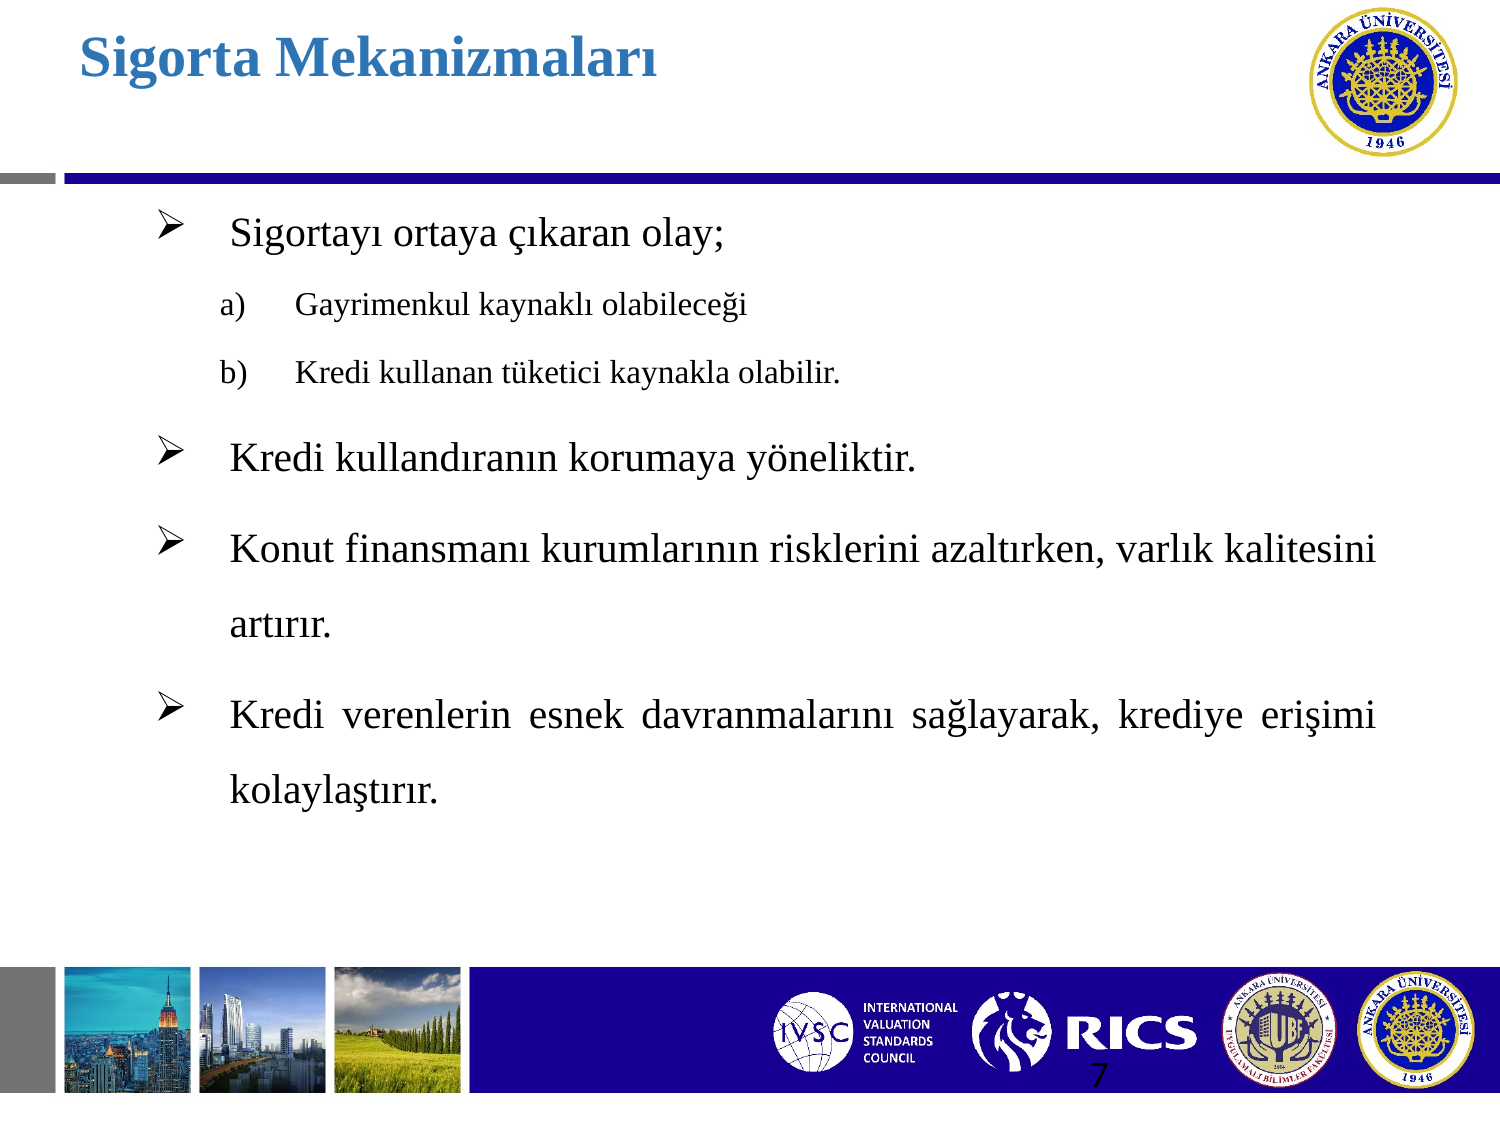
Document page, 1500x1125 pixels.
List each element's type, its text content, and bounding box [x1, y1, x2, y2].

title Sigorta Mekanizmaları [64, 18, 1319, 172]
picture [0, 0, 1500, 1125]
list Sigortayı ortaya çıkaran olay; Gayrimenkul kaynaklı olabileceği Kredi kullanan tüketici kaynakla olabilir. Kredi kullandıranın korumaya yöneliktir. Konut finansmanı kurumlarının risklerini azaltırken, varlık kalitesini artırır. Kredi verenlerin esnek davranmalarını sağlayarak, krediye erişimi kolaylaştırır. [67, 171, 1393, 811]
slide_number 7 [1074, 1042, 1425, 1103]
